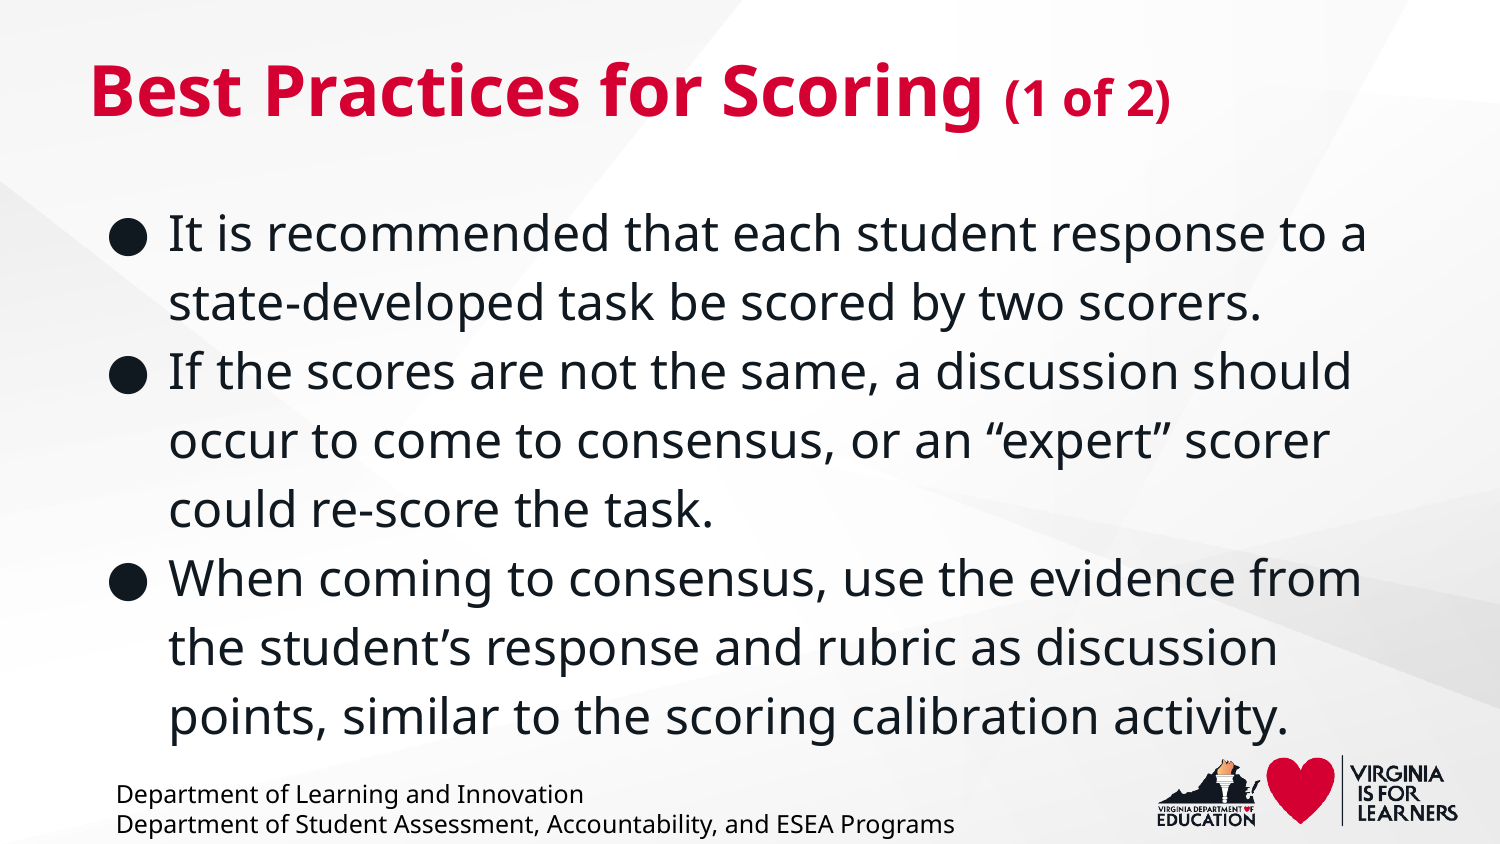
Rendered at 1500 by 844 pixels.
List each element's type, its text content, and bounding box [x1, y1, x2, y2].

list It is recommended that each student response to a state-developed task be scored by two scorers. If the scores are not the same, a discussion should occur to come to consensus, or an “expert” scorer could re-score the task. When coming to consensus, use the evidence from the student’s response and rubric as discussion points, similar to the scoring calibration activity. [78, 177, 1422, 738]
title Best Practices for Scoring (1 of 2) [73, 30, 1472, 125]
picture [0, 0, 1500, 844]
